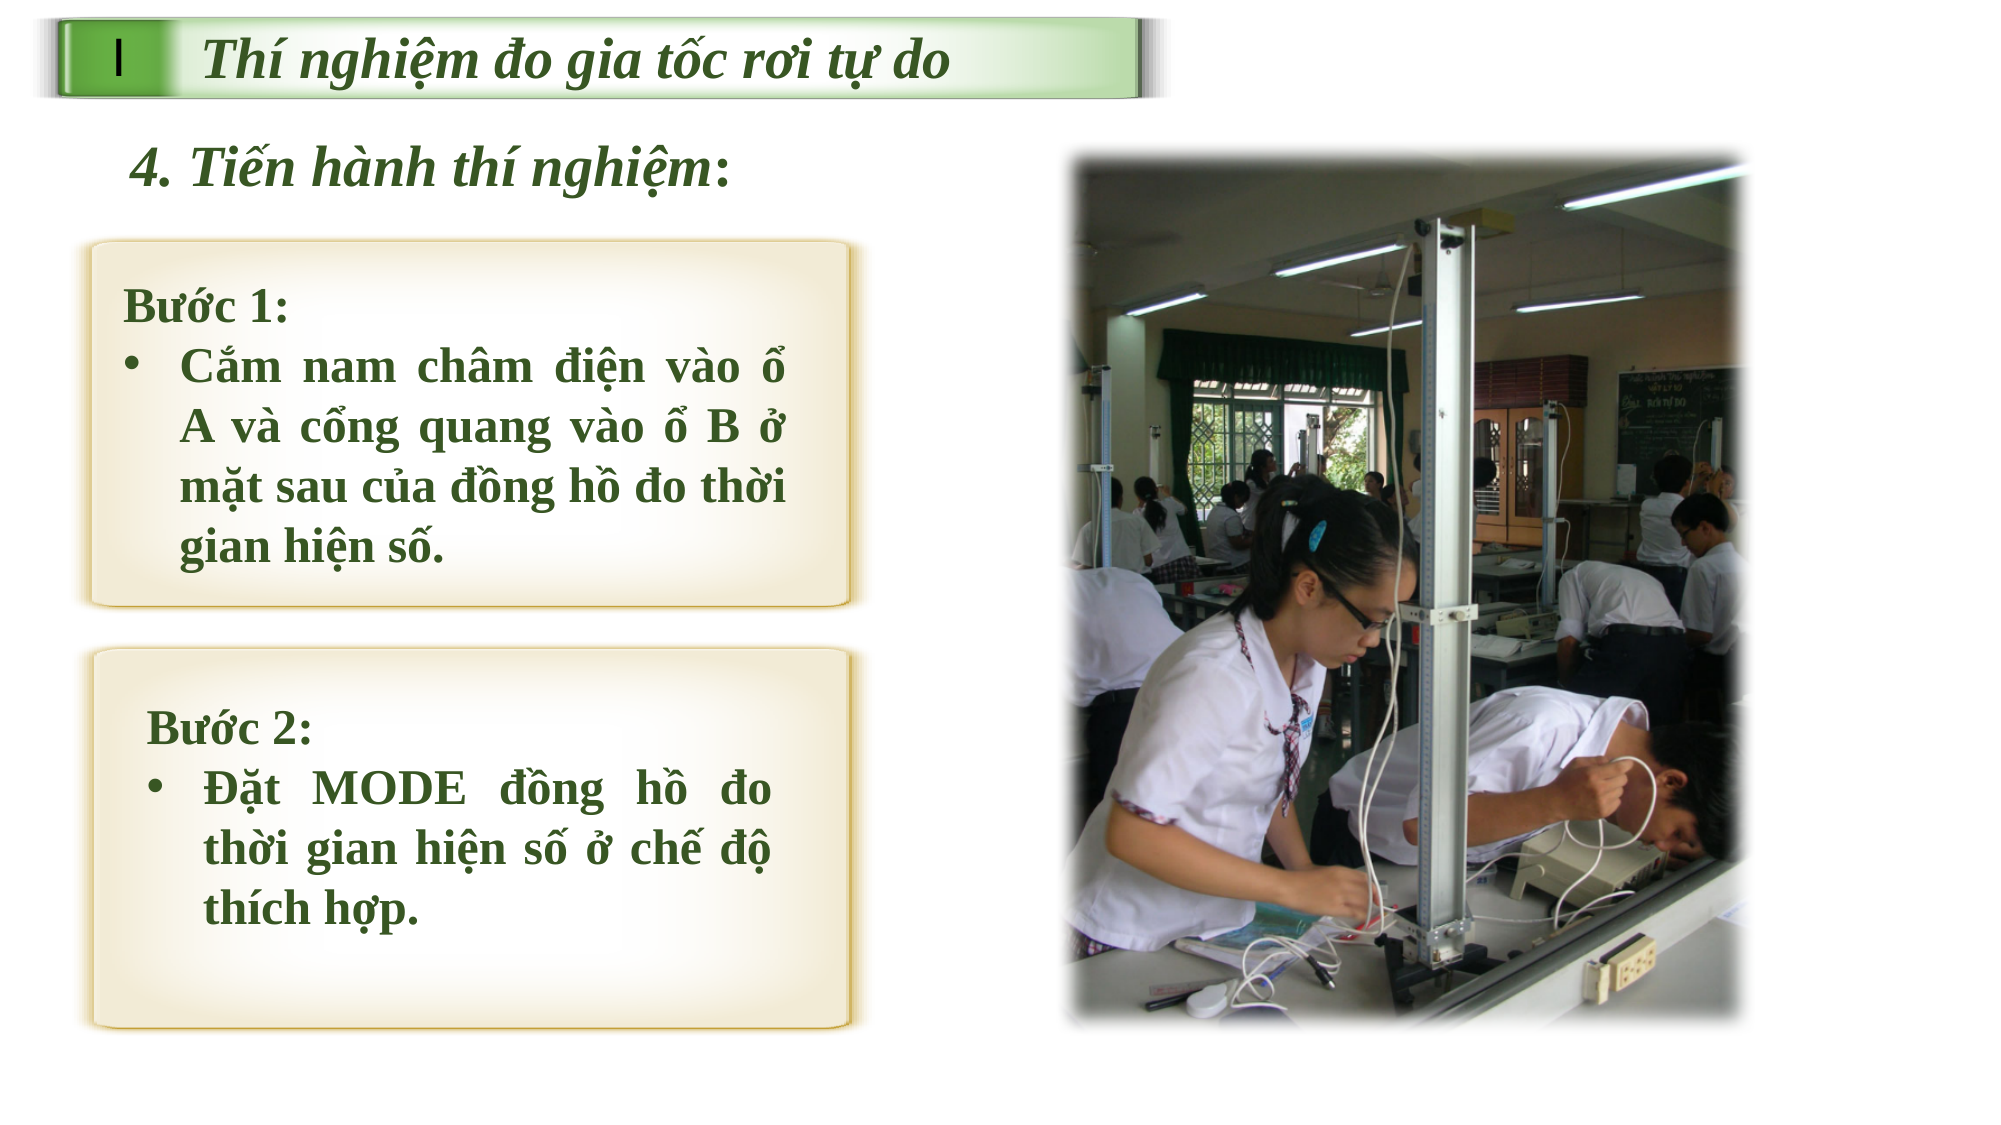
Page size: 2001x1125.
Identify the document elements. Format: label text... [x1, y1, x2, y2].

picture [1056, 140, 1757, 1036]
picture [69, 234, 875, 614]
text_box 4. Tiến hành thí nghiệm: [116, 120, 1041, 205]
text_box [0, 10, 1407, 100]
picture [72, 641, 875, 1036]
